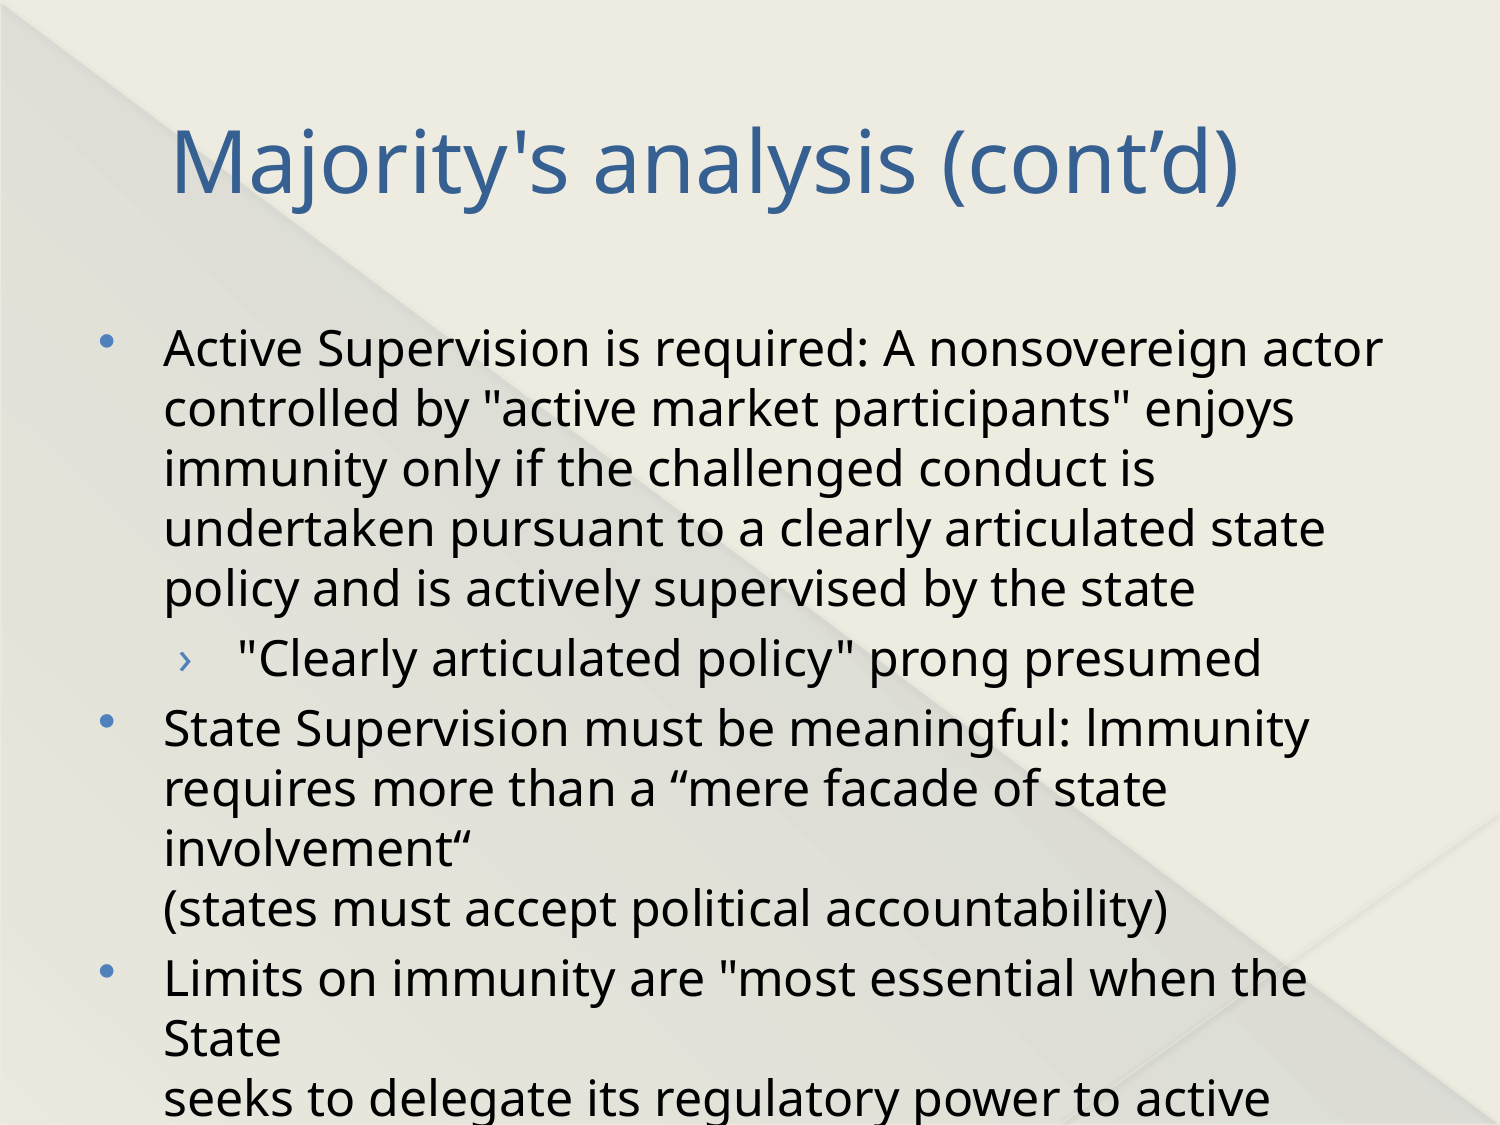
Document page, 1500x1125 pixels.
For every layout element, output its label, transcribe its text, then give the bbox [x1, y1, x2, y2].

list Active Supervision is required: A nonsovereign actor controlled by "active market participants" enjoys immunity only if the challenged conduct is undertaken pursuant to a clearly articulated state policy and is actively supervised by the state "Clearly articulated policy" prong presumed State Supervision must be meaningful: lmmunity requires more than a “mere facade of state involvement“ (states must accept political accountability) Limits on immunity are "most essential when the State seeks to delegate its regulatory power to active market participants" [75, 308, 1425, 1075]
title Majority's analysis (cont’d) [75, 43, 1425, 274]
